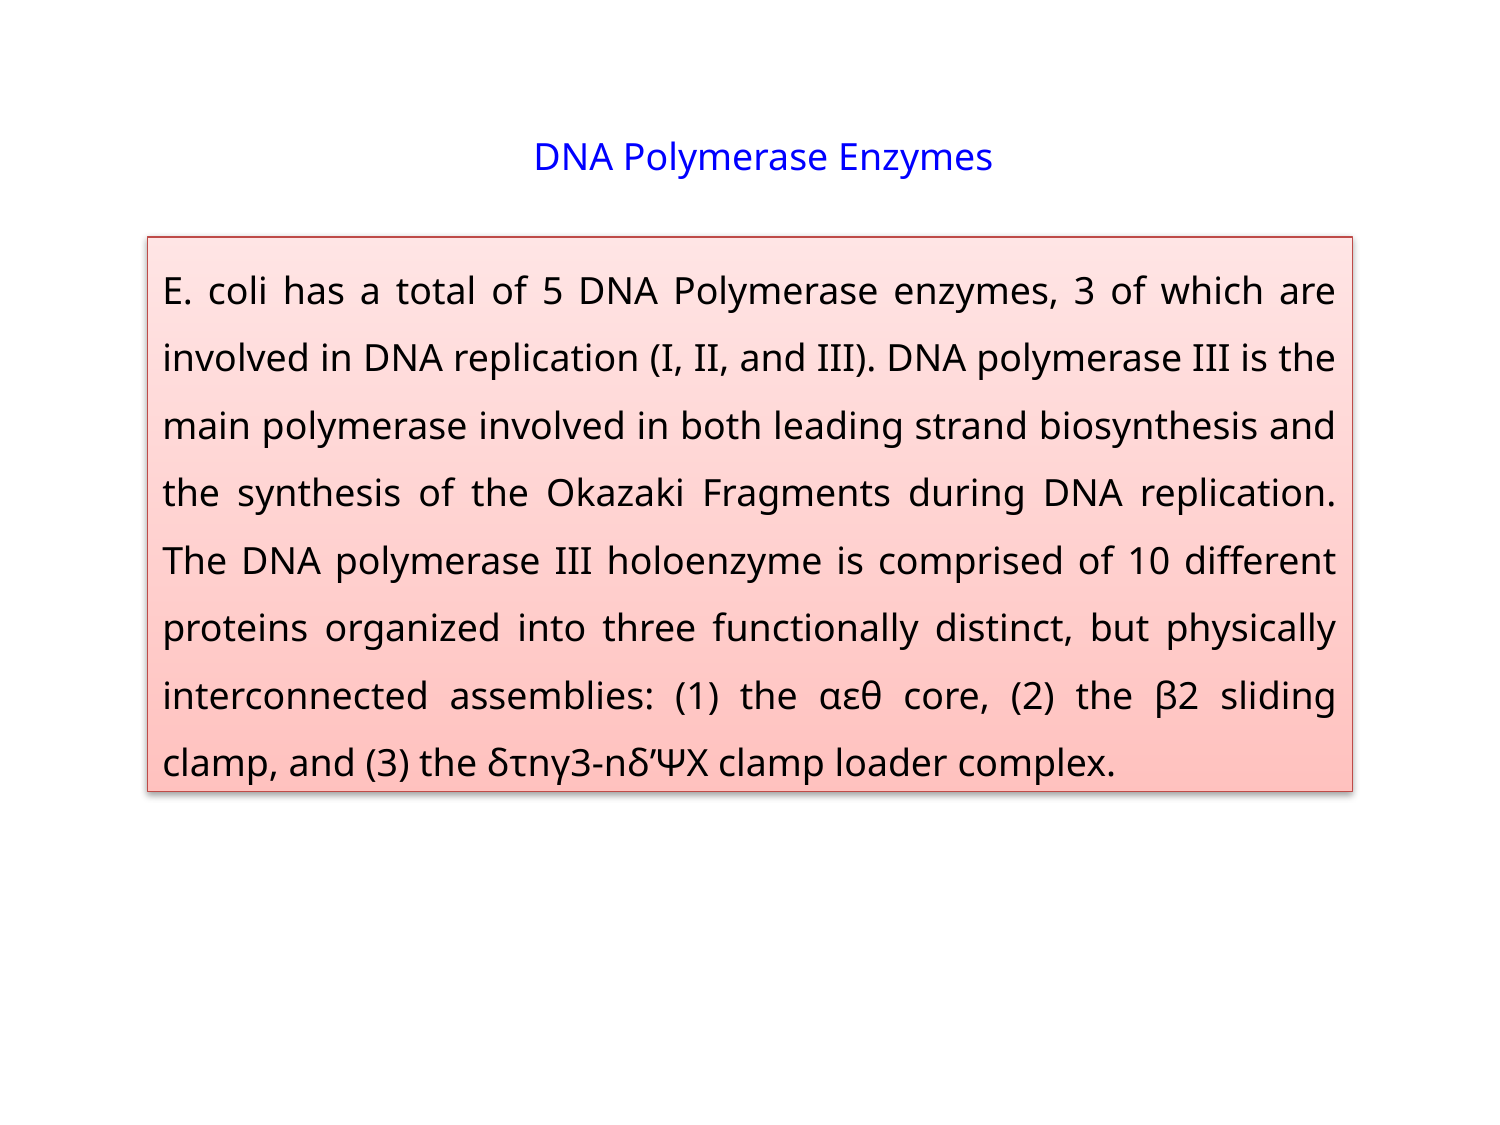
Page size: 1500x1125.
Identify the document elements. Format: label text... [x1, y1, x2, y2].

text_box E. coli has a total of 5 DNA Polymerase enzymes, 3 of which are involved in DNA replication (I, II, and III). DNA polymerase III is the main polymerase involved in both leading strand biosynthesis and the synthesis of the Okazaki Fragments during DNA replication. The DNA polymerase III holoenzyme is comprised of 10 different proteins organized into three functionally distinct, but physically interconnected assemblies: (1) the αεθ core, (2) the β2 sliding clamp, and (3) the δτnγ3-nδ’ΨX clamp loader complex. [147, 236, 1353, 792]
text_box DNA Polymerase Enzymes [518, 125, 1009, 186]
